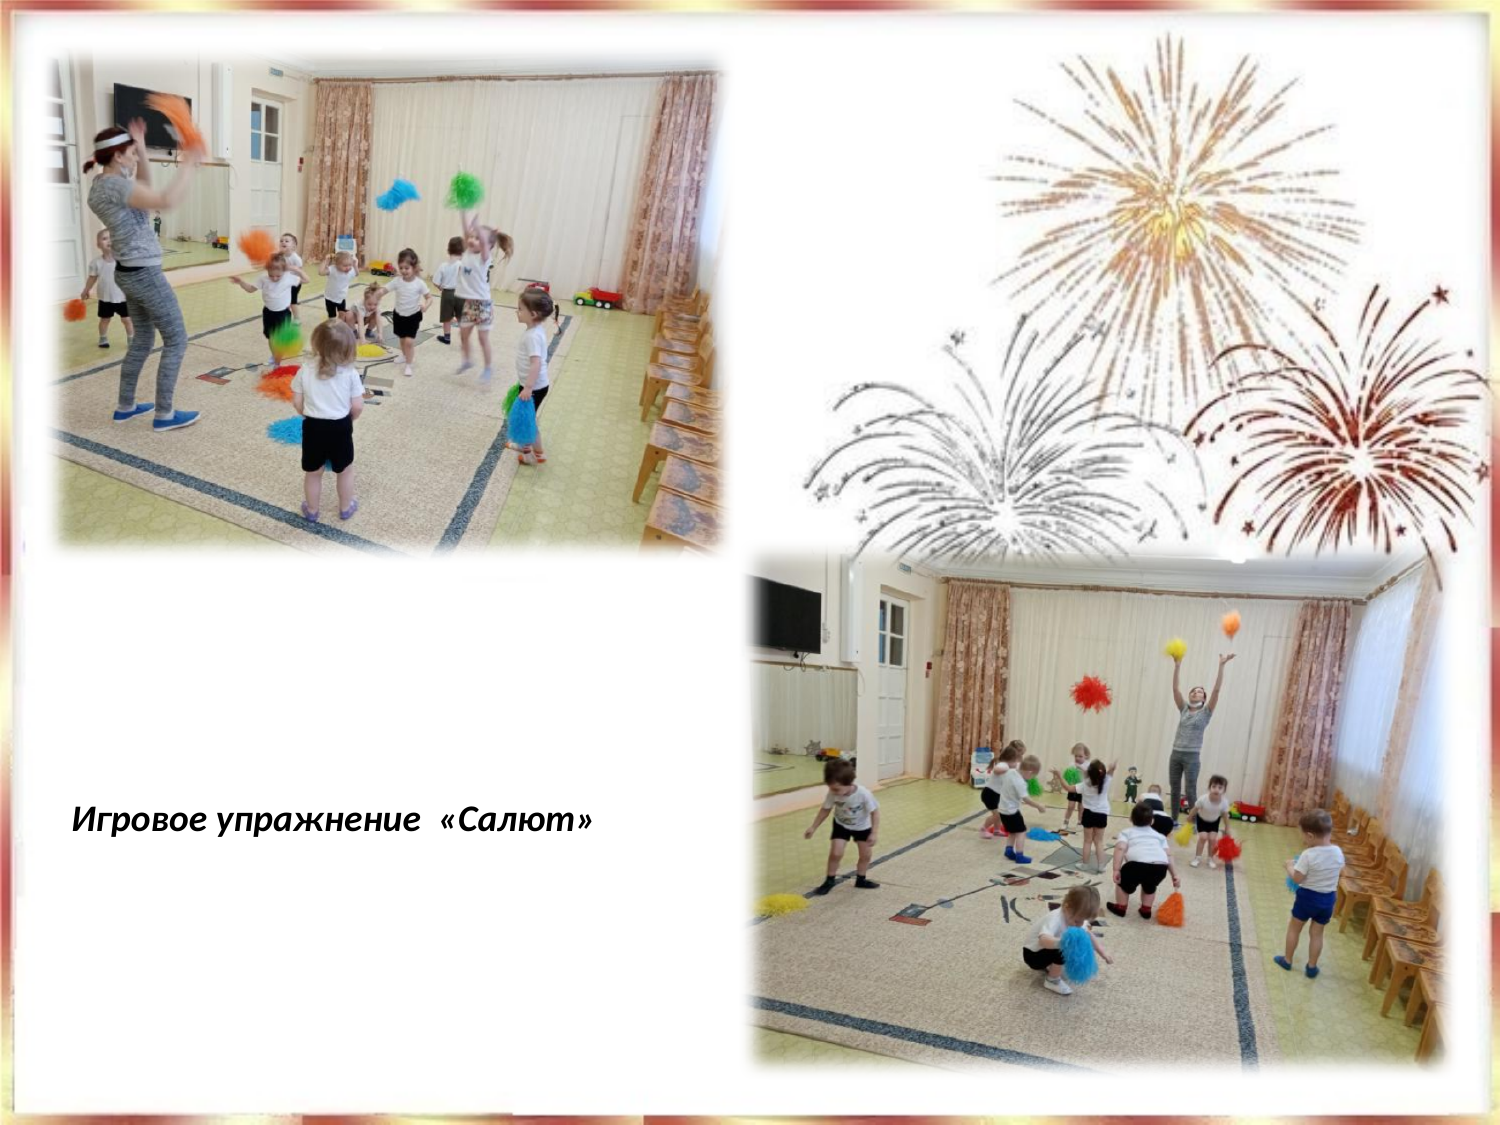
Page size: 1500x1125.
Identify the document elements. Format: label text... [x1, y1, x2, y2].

text_box Игровое упражнение «Салют» [56, 786, 612, 847]
picture [0, 0, 1500, 1125]
